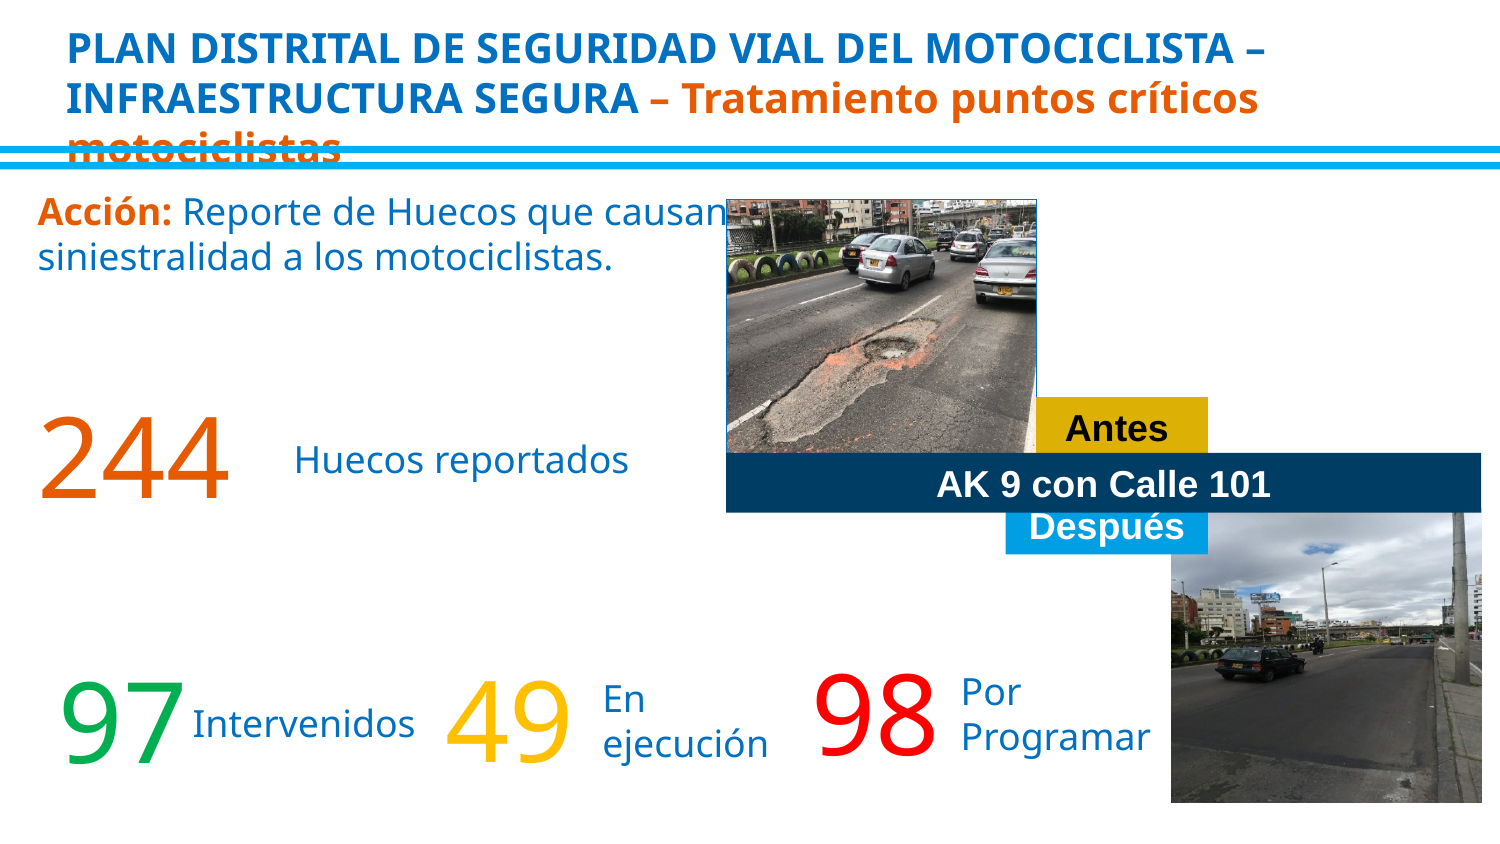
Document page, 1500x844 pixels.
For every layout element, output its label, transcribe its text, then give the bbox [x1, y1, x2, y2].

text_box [796, 634, 1169, 787]
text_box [22, 378, 653, 531]
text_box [725, 199, 1482, 803]
text_box PLAN DISTRITAL DE SEGURIDAD VIAL DEL MOTOCICLISTA – INFRAESTRUCTURA SEGURA – Tratamiento puntos críticos motociclistas [51, 14, 1482, 143]
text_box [430, 641, 794, 794]
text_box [43, 643, 427, 796]
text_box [0, 145, 1500, 170]
text_box Acción: Reporte de Huecos que causan siniestralidad a los motociclistas. [22, 181, 753, 286]
